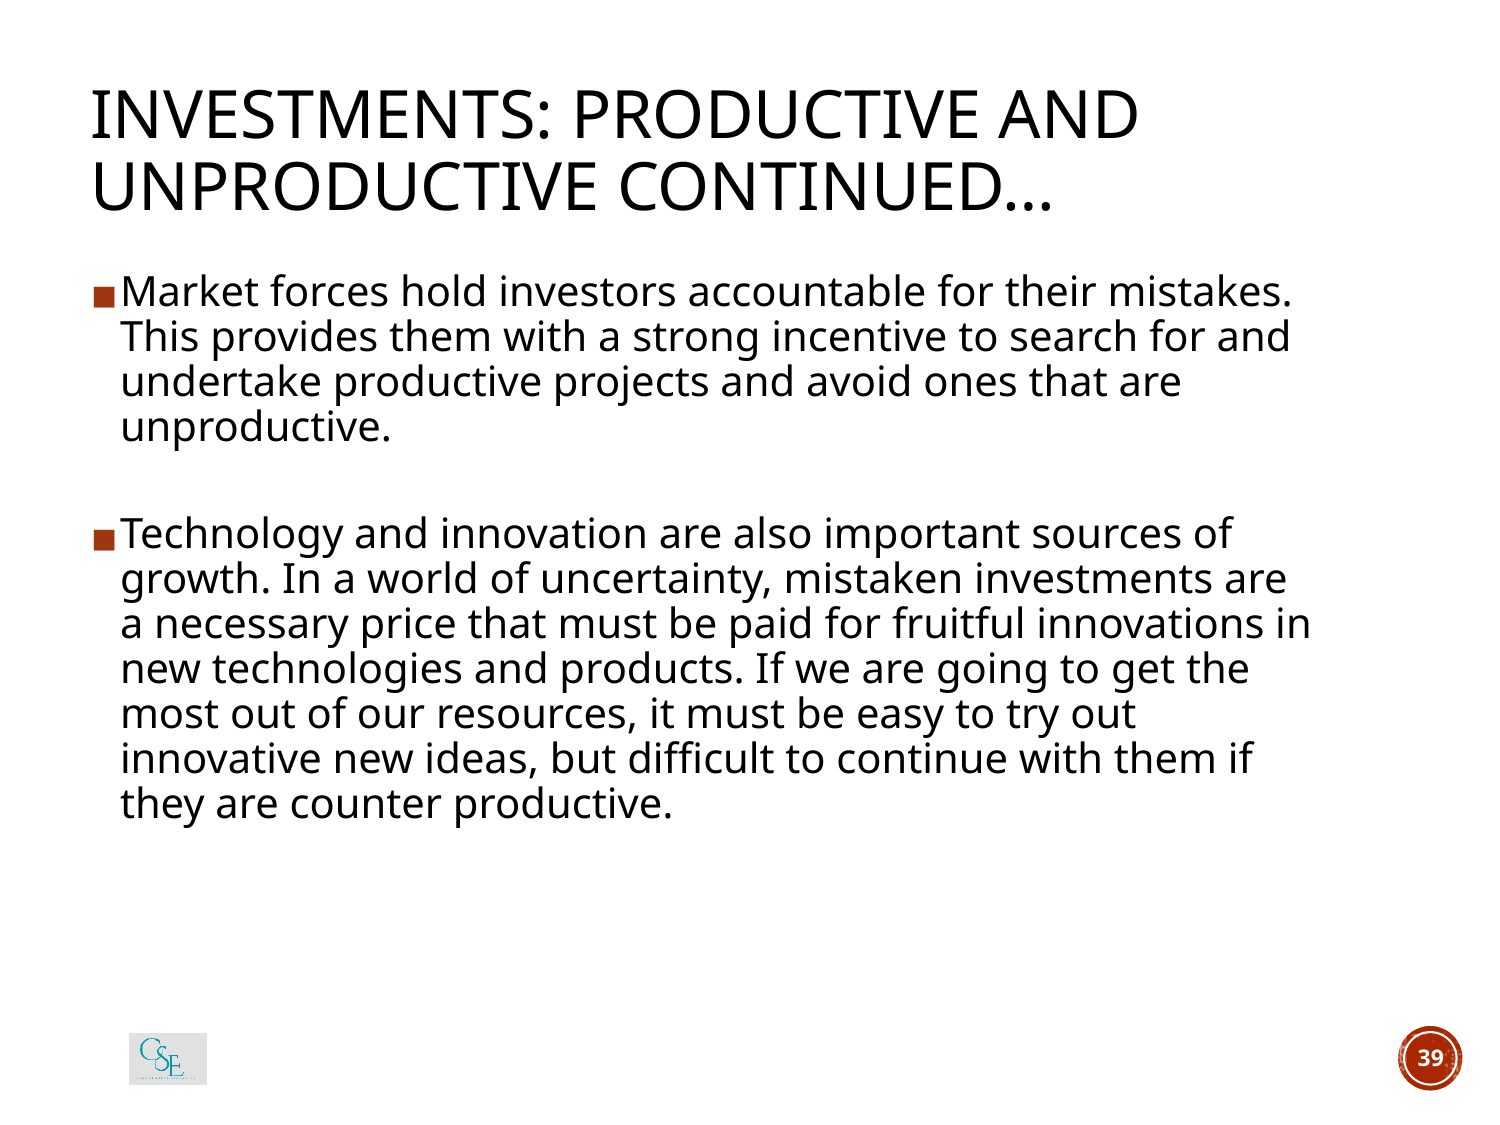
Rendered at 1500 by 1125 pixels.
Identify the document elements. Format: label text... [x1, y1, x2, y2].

title INVESTMENTS: PRODUCTIVE AND UNPRODUCTIVE CONTINUED… [75, 45, 1434, 233]
slide_number 39 [1391, 1028, 1471, 1089]
picture [129, 1062, 207, 1085]
list Market forces hold investors accountable for their mistakes. This provides them with a strong incentive to search for and undertake productive projects and avoid ones that are unproductive. Technology and innovation are also important sources of growth. In a world of uncertainty, mistaken investments are a necessary price that must be paid for fruitful innovations in new technologies and products. If we are going to get the most out of our resources, it must be easy to try out innovative new ideas, but difficult to continue with them if they are counter productive. [75, 262, 1334, 1062]
